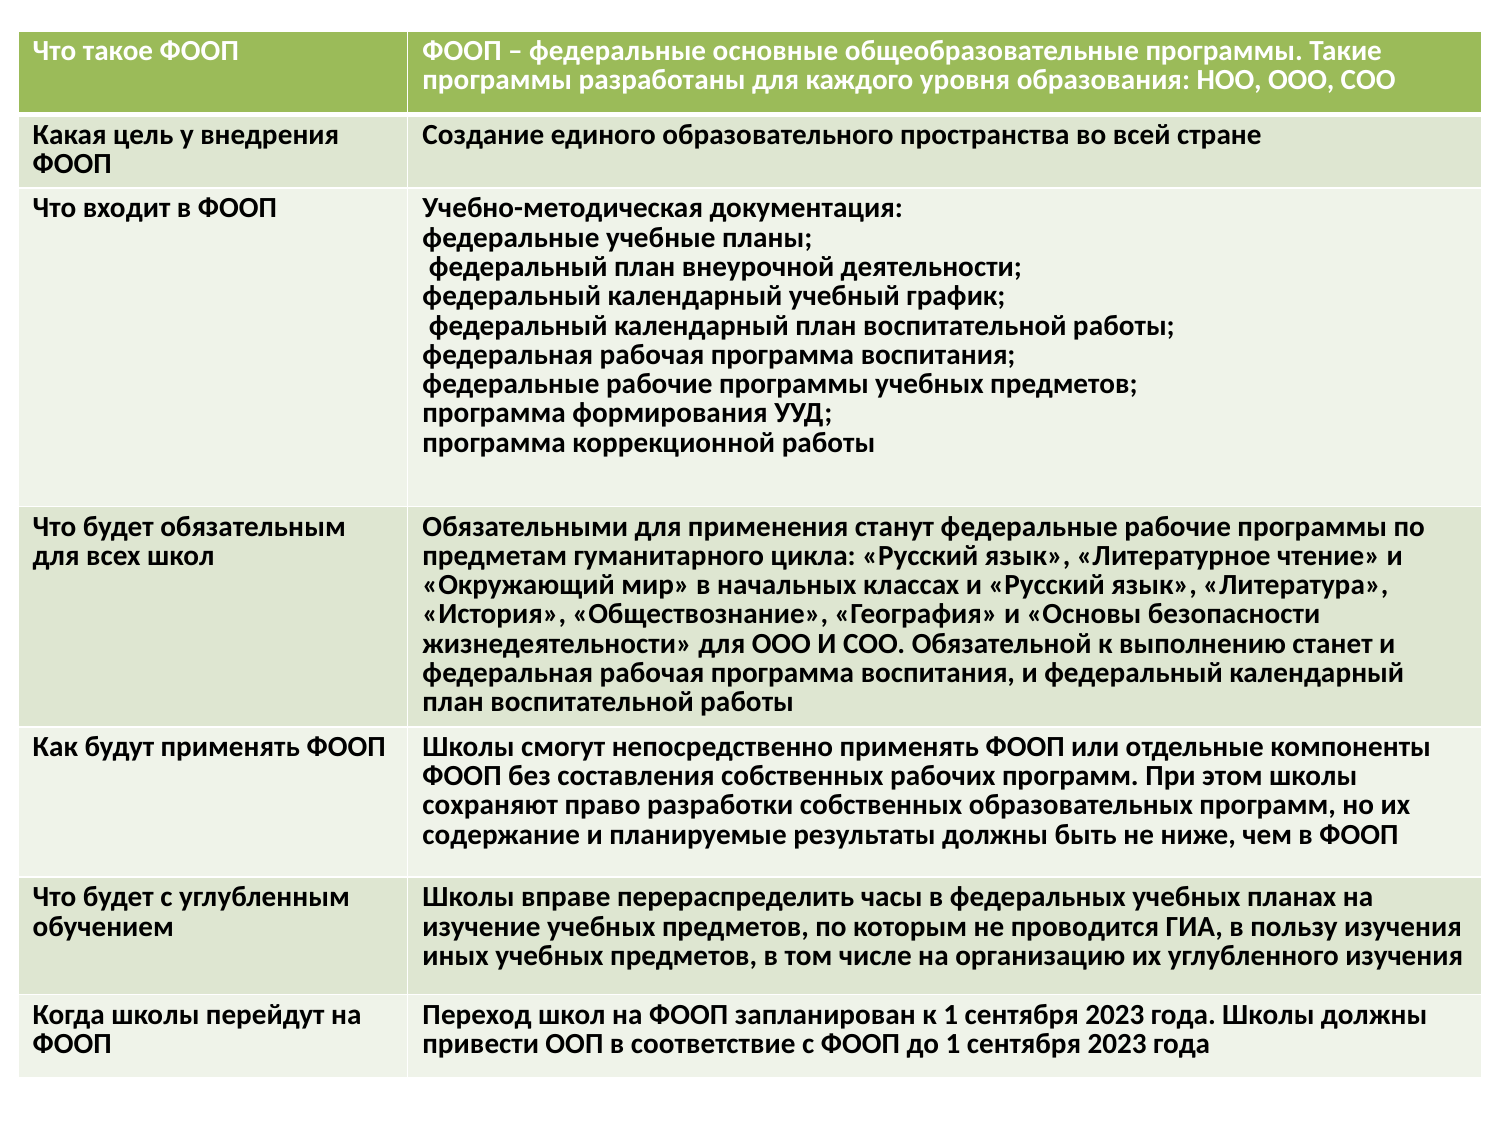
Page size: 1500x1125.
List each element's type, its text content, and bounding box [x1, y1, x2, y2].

table_cell Учебно-методическая документация: федеральные учебные планы; федеральный план внеурочной деятельности; федеральный календарный учебный график; федеральный календарный план воспитательной работы; федеральная рабочая программа воспитания; федеральные рабочие программы учебных предметов; программа формирования УУД; программа коррекционной работы [408, 189, 1481, 506]
table_cell Когда школы перейдут на ФООП [19, 995, 407, 1077]
table_cell Обязательными для применения станут федеральные рабочие программы по предметам гуманитарного цикла: «Русский язык», «Литературное чтение» и «Окружающий мир» в начальных классах и «Русский язык», «Литература», «История», «Обществознание», «География» и «Основы безопасности жизнедеятельности» для ООО И СОО. Обязательной к выполнению станет и федеральная рабочая программа воспитания, и федеральный календарный план воспитательной работы [408, 507, 1481, 726]
table_cell Переход школ на ФООП запланирован к 1 сентября 2023 года. Школы должны привести ООП в соответствие с ФООП до 1 сентября 2023 года [408, 995, 1481, 1077]
table_cell Школы смогут непосредственно применять ФООП или отдельные компоненты ФООП без составления собственных рабочих программ. При этом школы сохраняют право разработки собственных образовательных программ, но их содержание и планируемые результаты должны быть не ниже, чем в ФООП [408, 728, 1481, 876]
table_cell Что будет обязательным для всех школ [19, 507, 407, 726]
table_header Что такое ФООП [19, 32, 407, 112]
table_cell Что входит в ФООП [19, 189, 407, 506]
table_cell Как будут применять ФООП [19, 728, 407, 876]
table_cell Создание единого образовательного пространства во всей стране [408, 117, 1481, 187]
table_cell Какая цель у внедрения ФООП [19, 117, 407, 187]
table_header ФООП – федеральные основные общеобразовательные программы. Такие программы разработаны для каждого уровня образования: НОО, ООО, СОО [408, 32, 1481, 112]
table_cell Что будет с углубленным обучением [19, 878, 407, 994]
table_cell Школы вправе перераспределить часы в федеральных учебных планах на изучение учебных предметов, по которым не проводится ГИА, в пользу изучения иных учебных предметов, в том числе на организацию их углубленного изучения [408, 878, 1481, 994]
